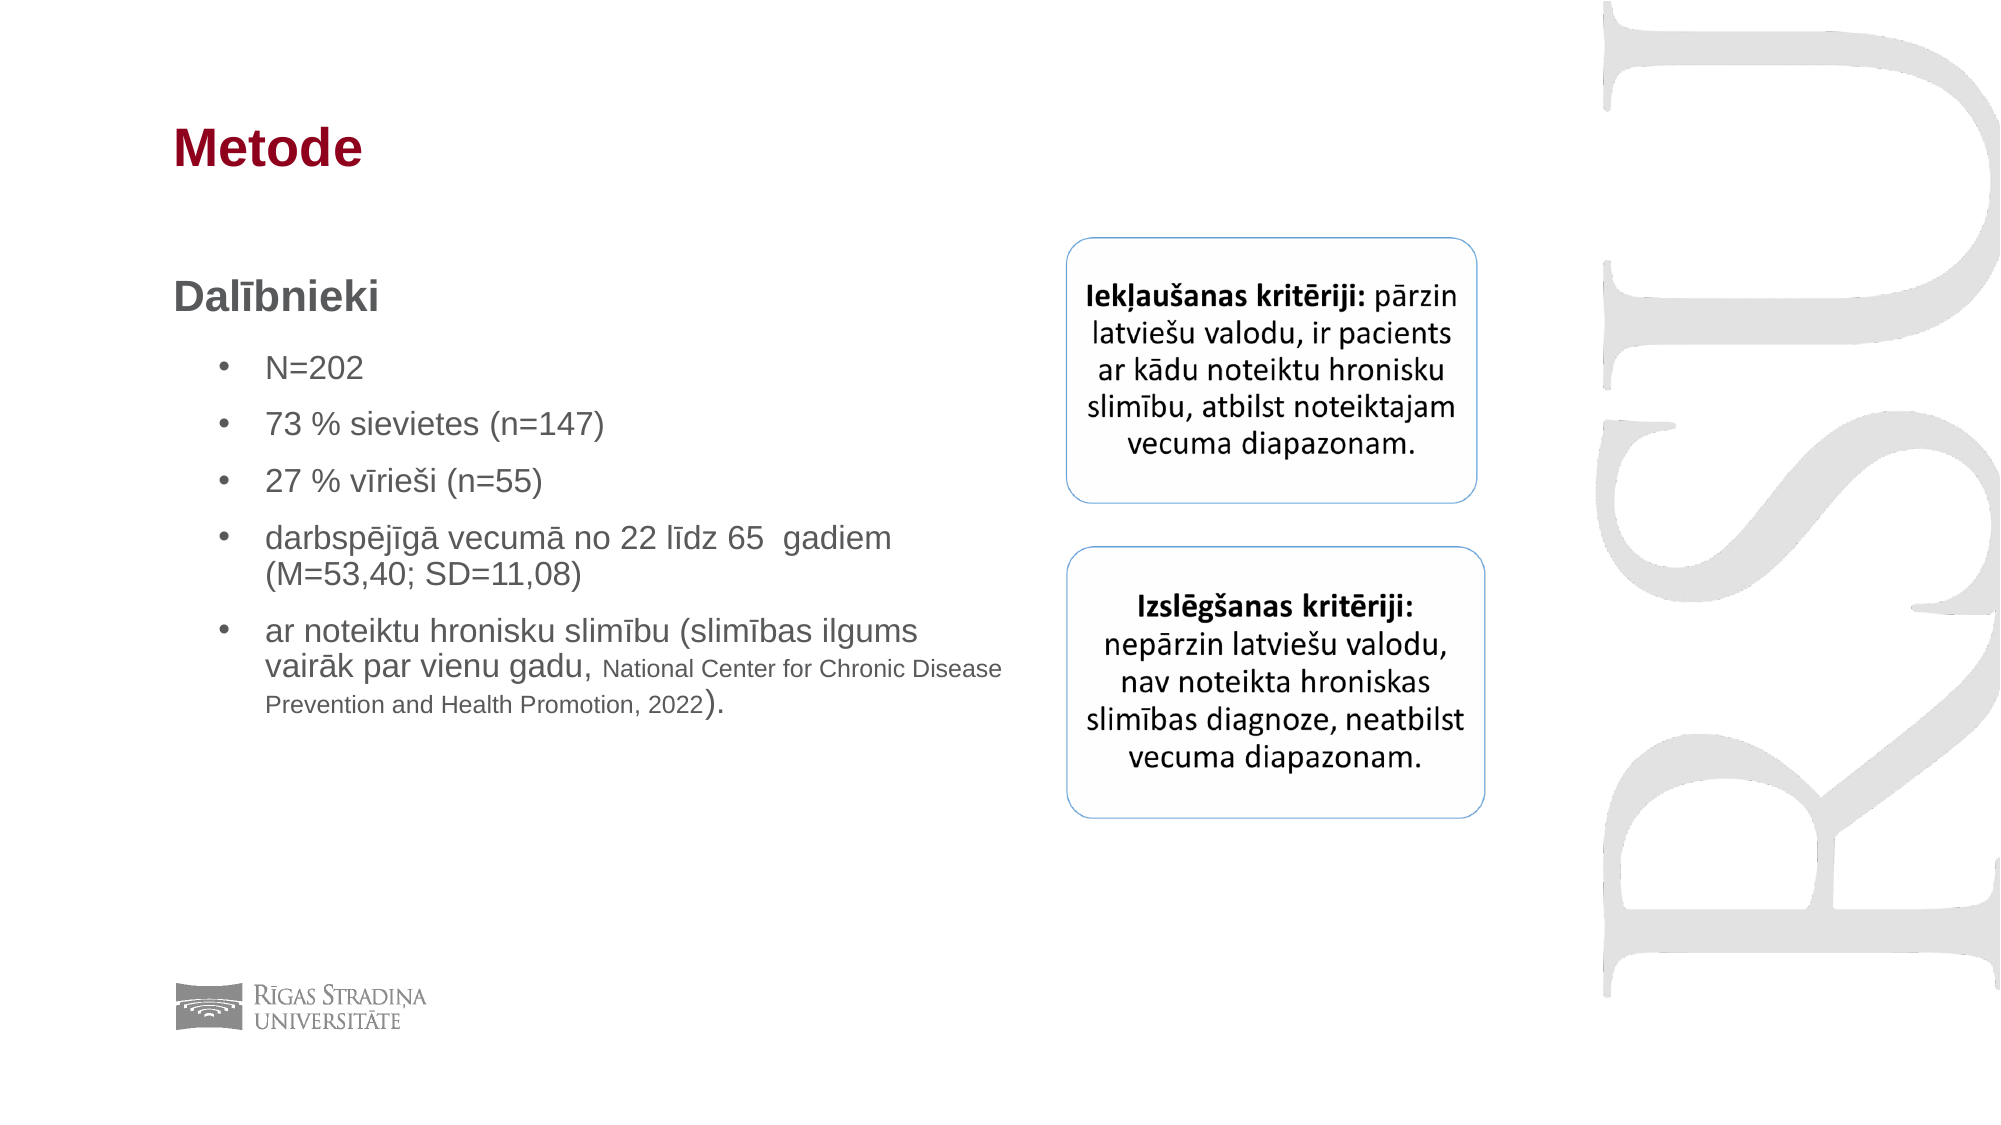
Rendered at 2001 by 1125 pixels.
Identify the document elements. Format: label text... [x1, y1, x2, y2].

list Dalībnieki [173, 273, 961, 386]
picture [1065, 237, 1486, 504]
picture [1065, 546, 1495, 819]
picture [1595, 1, 2000, 998]
list N=202 73 % sievietes (n=147) 27 % vīrieši (n=55) darbspējīgā vecumā no 22 līdz 65 gadiem (M=53,40; SD=11,08) ar noteiktu hronisku slimību (slimības ilgums vairāk par vienu gadu, National Center for Chronic Disease Prevention and Health Promotion, 2022). [218, 350, 1006, 882]
picture [176, 983, 427, 1030]
title Metode [173, 119, 1827, 274]
